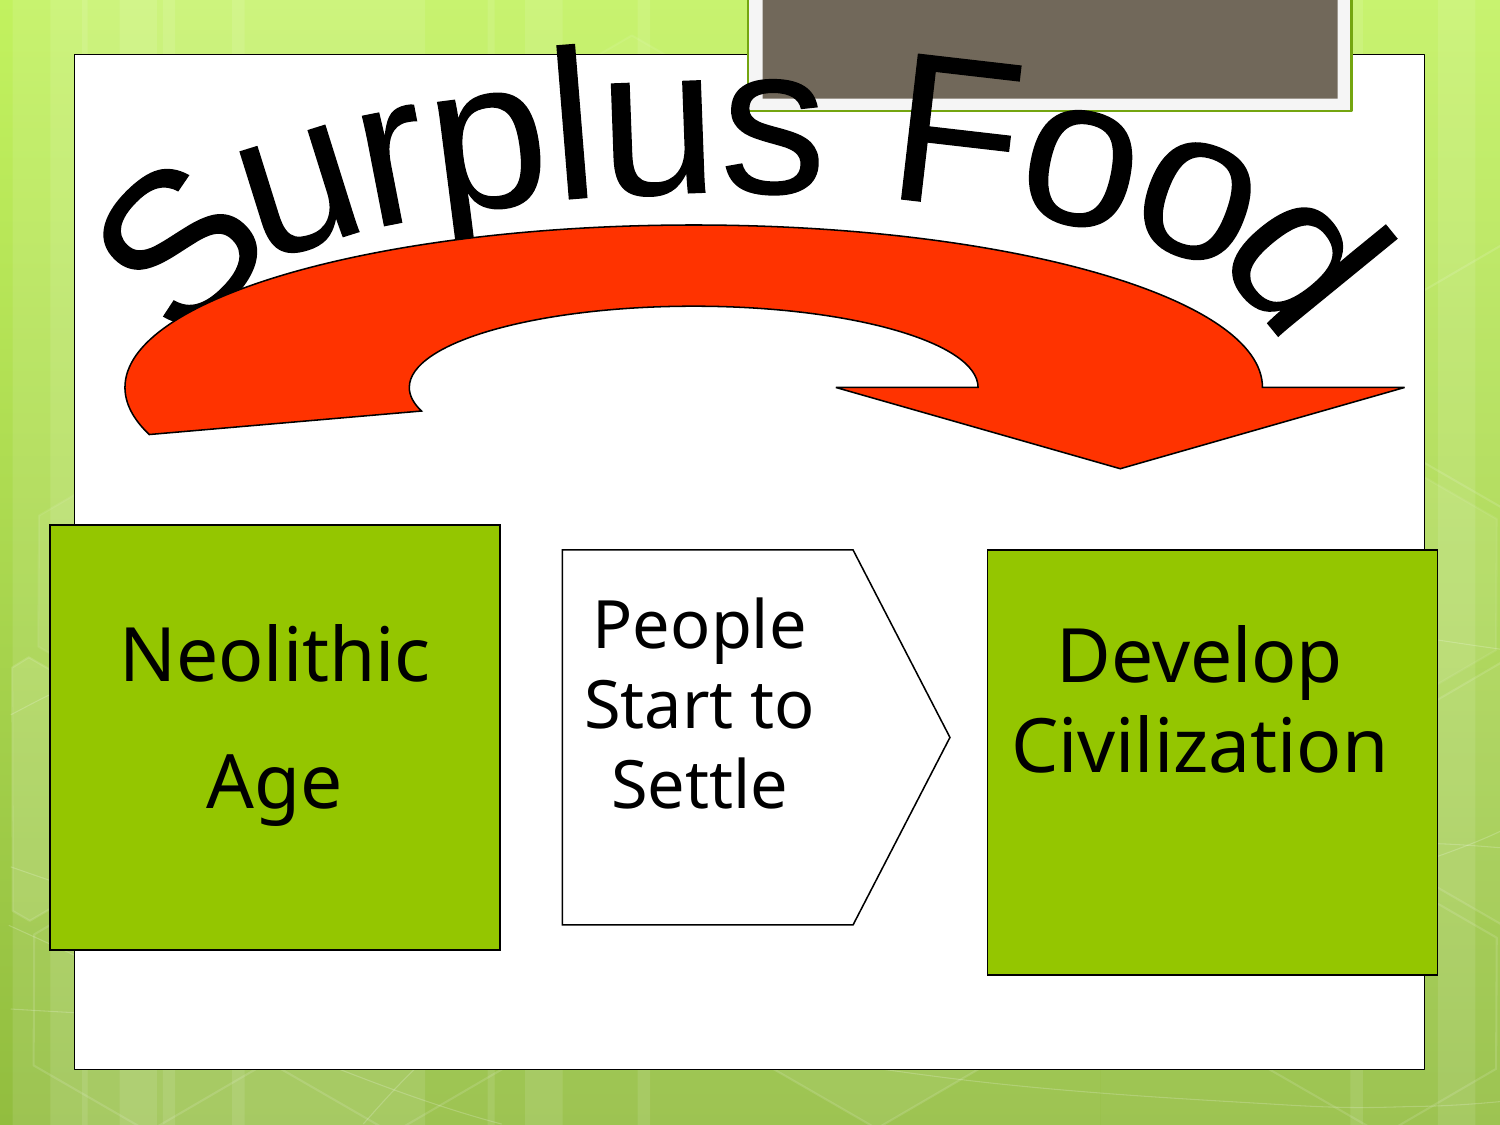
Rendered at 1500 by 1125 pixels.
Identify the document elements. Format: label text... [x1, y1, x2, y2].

text_box Neolithic Age [49, 525, 500, 950]
text_box People Start to Settle [549, 574, 850, 830]
text_box Develop Civilization [987, 599, 1413, 795]
text_box [124, 224, 1405, 469]
text_box [562, 549, 950, 925]
text_box [987, 549, 1438, 975]
